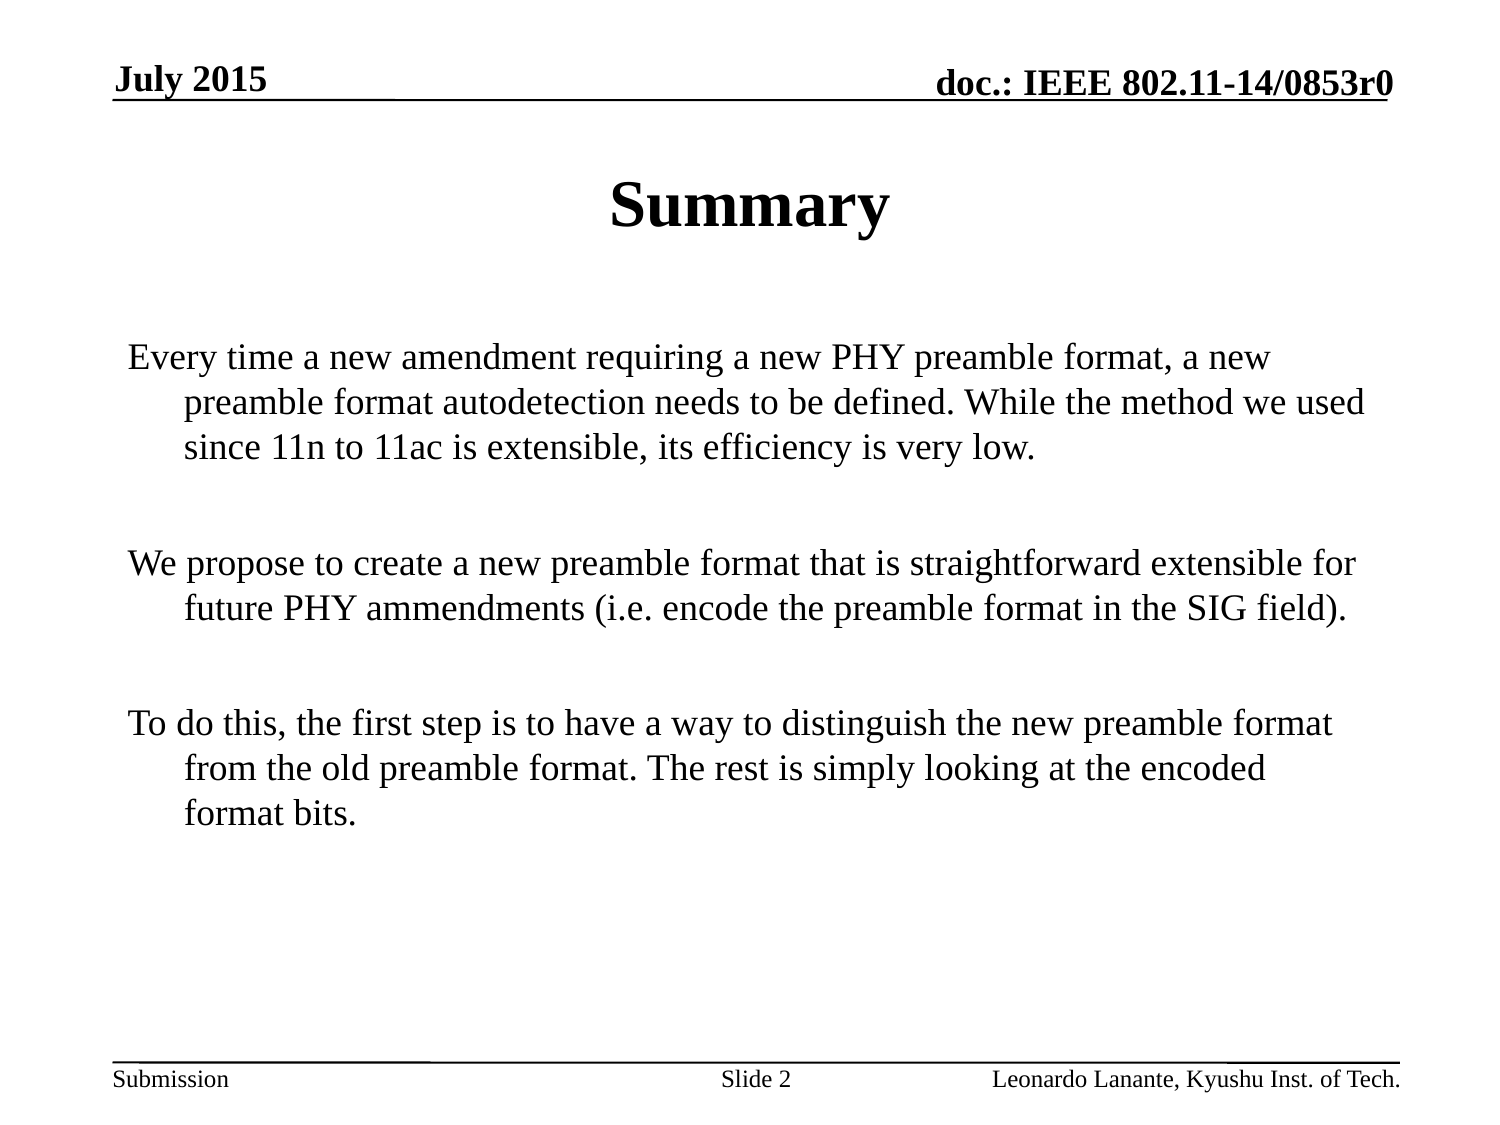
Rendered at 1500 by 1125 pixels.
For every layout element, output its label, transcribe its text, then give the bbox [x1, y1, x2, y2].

slide_number Slide 2 [712, 1061, 800, 1123]
footer Leonardo Lanante, Kyushu Inst. of Tech. [902, 1061, 1402, 1093]
title Summary [112, 112, 1388, 288]
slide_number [114, 54, 540, 100]
list Every time a new amendment requiring a new PHY preamble format, a new preamble format autodetection needs to be defined. While the method we used since 11n to 11ac is extensible, its efficiency is very low. We propose to create a new preamble format that is straightforward extensible for future PHY ammendments (i.e. encode the preamble format in the SIG field). To do this, the first step is to have a way to distinguish the new preamble format from the old preamble format. The rest is simply looking at the encoded format bits. [112, 324, 1388, 1001]
